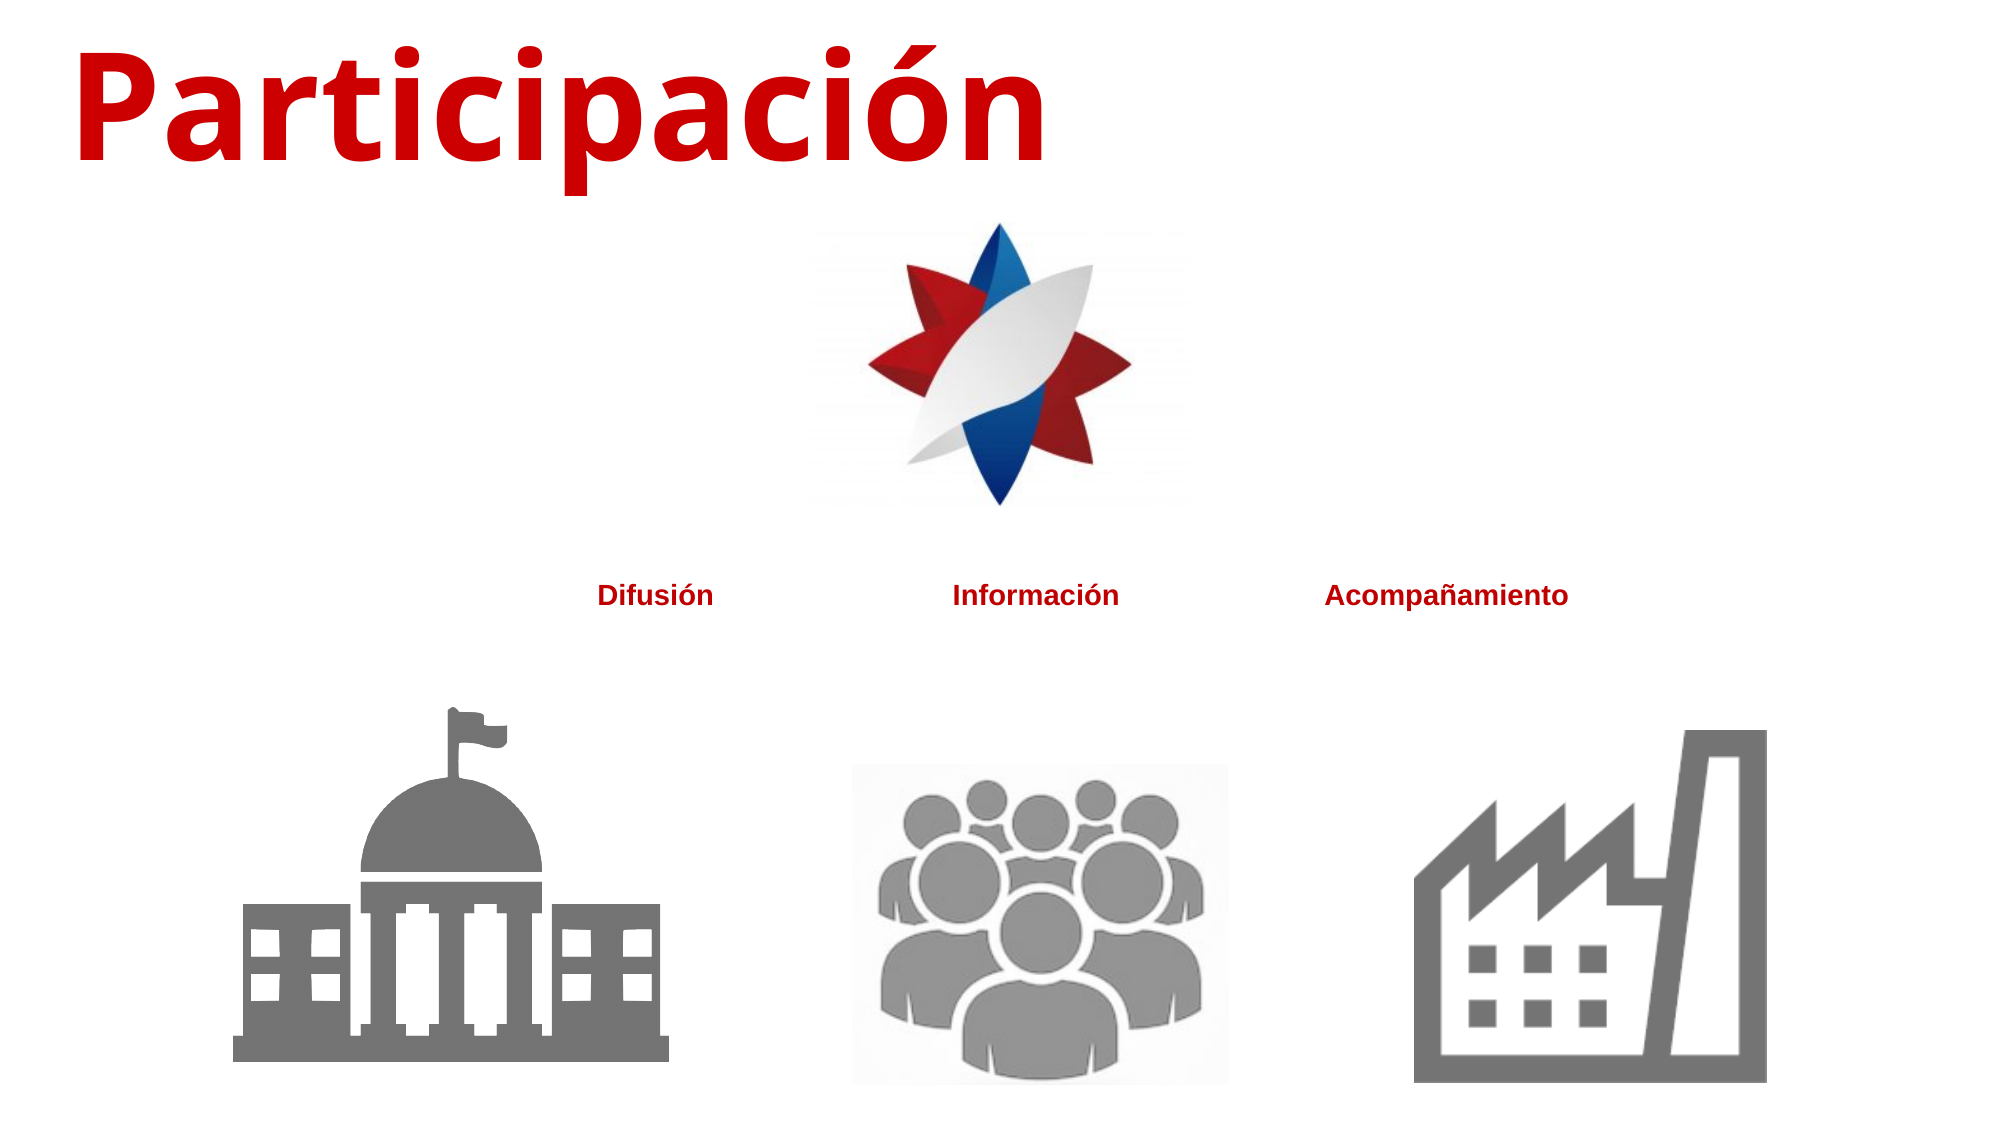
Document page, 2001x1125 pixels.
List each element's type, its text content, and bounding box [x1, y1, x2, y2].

text_box Participación [52, 3, 1503, 221]
picture [233, 707, 669, 1062]
picture [1414, 730, 1767, 1083]
picture [808, 200, 1191, 507]
text_box Difusión Información Acompañamiento [52, 568, 2000, 619]
picture [851, 764, 1229, 1085]
